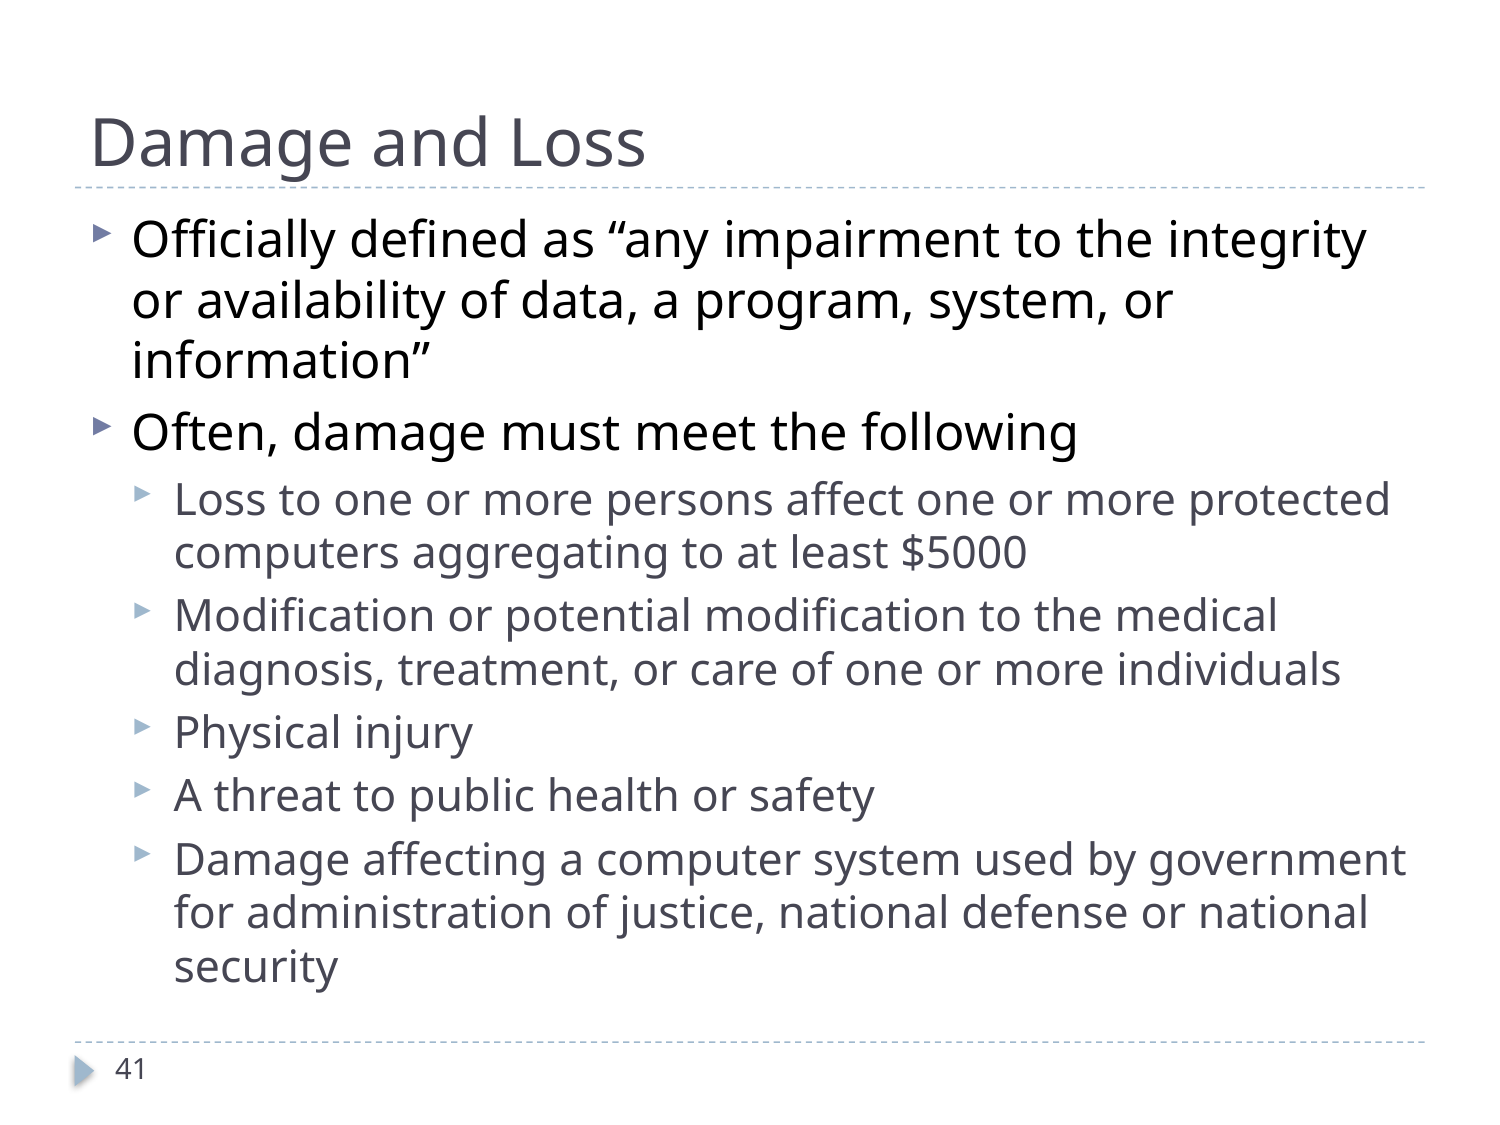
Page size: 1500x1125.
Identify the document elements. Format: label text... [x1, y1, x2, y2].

list Officially defined as “any impairment to the integrity or availability of data, a program, system, or information” Often, damage must meet the following Loss to one or more persons affect one or more protected computers aggregating to at least $5000 Modification or potential modification to the medical diagnosis, treatment, or care of one or more individuals Physical injury A threat to public health or safety Damage affecting a computer system used by government for administration of justice, national defense or national security [75, 200, 1425, 1010]
title Damage and Loss [75, 24, 1425, 188]
slide_number 41 [100, 1042, 426, 1103]
